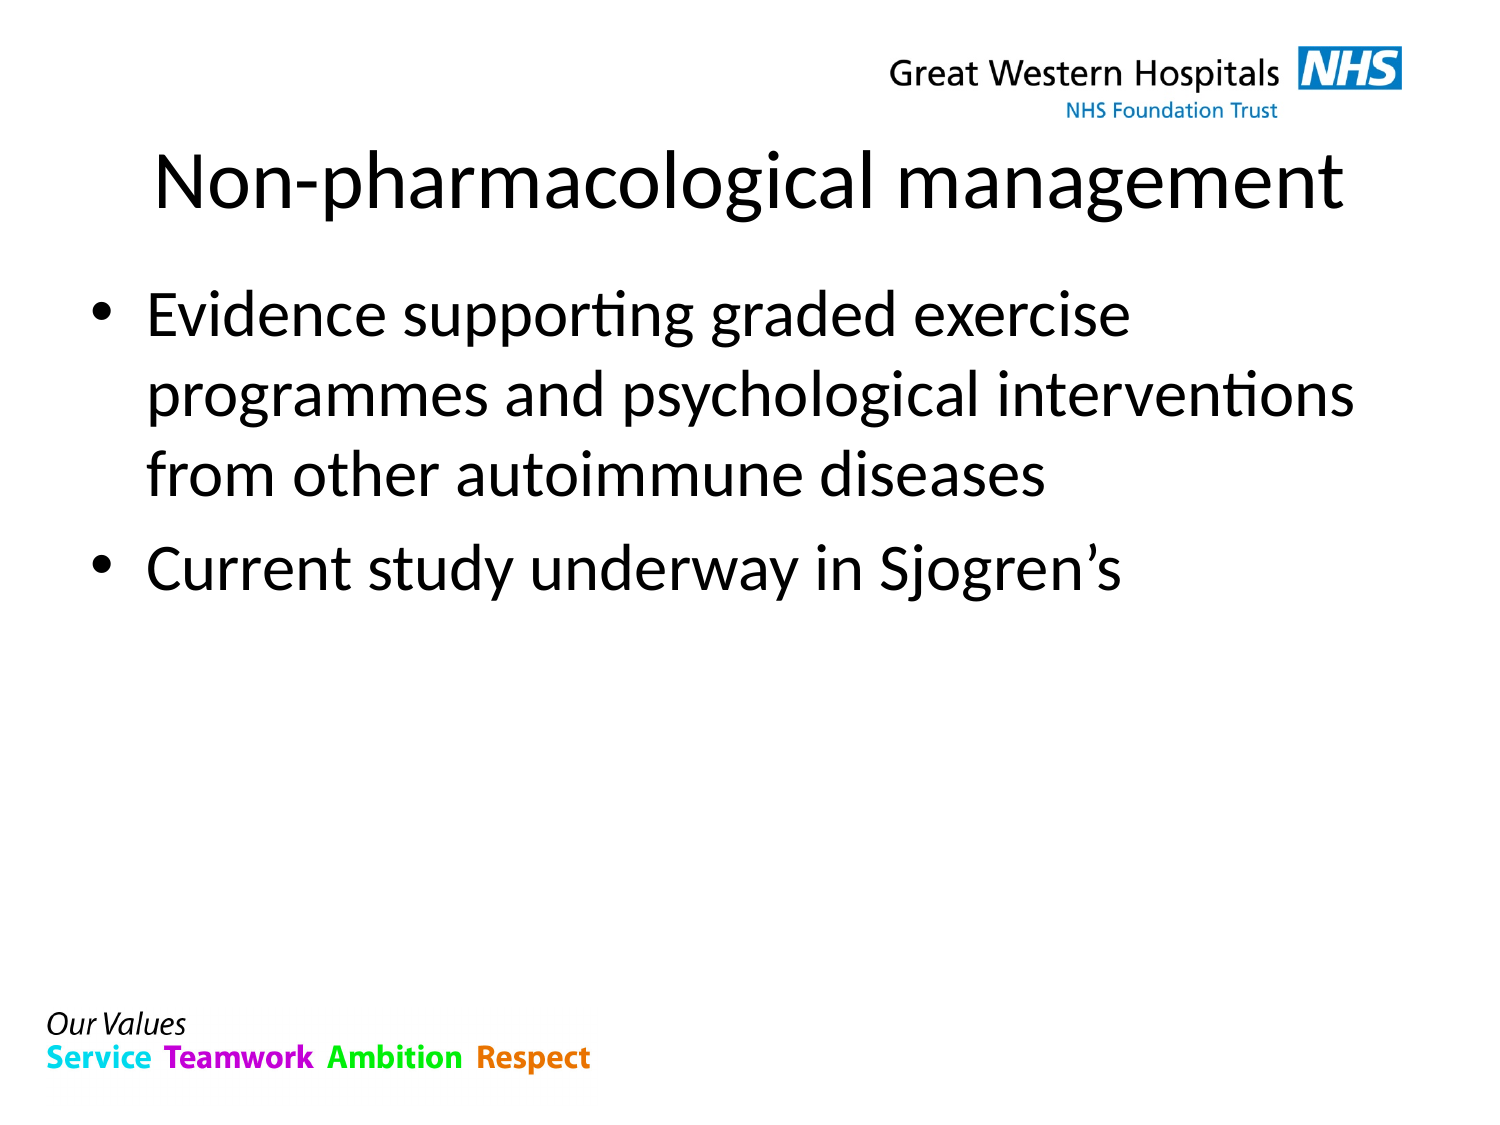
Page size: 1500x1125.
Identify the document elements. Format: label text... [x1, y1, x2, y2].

picture [890, 46, 1402, 117]
picture [46, 1007, 598, 1106]
list Evidence supporting graded exercise programmes and psychological interventions from other autoimmune diseases Current study underway in Sjogren’s [75, 262, 1425, 1005]
title Non-pharmacological management [75, 117, 1425, 233]
